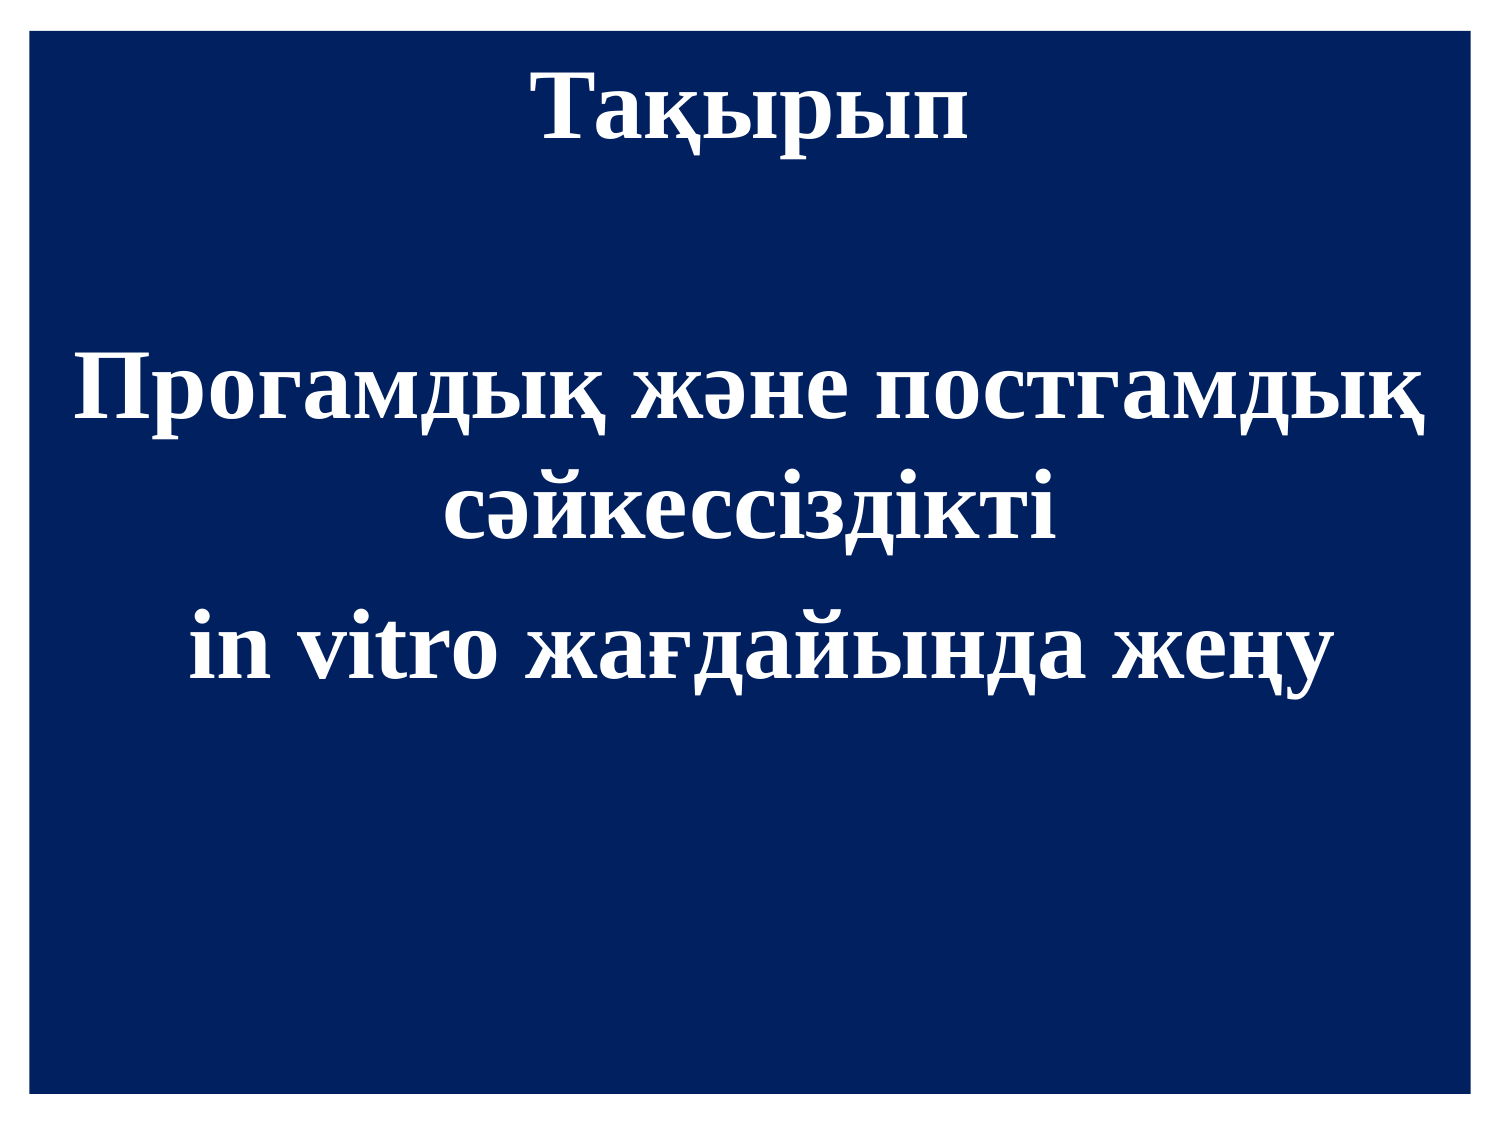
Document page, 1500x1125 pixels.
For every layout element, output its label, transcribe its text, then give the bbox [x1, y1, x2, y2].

subtitle Тақырып Прогамдық және постгамдық сәйкессіздікті іn vitro жағдайында жеңу [29, 30, 1471, 1094]
